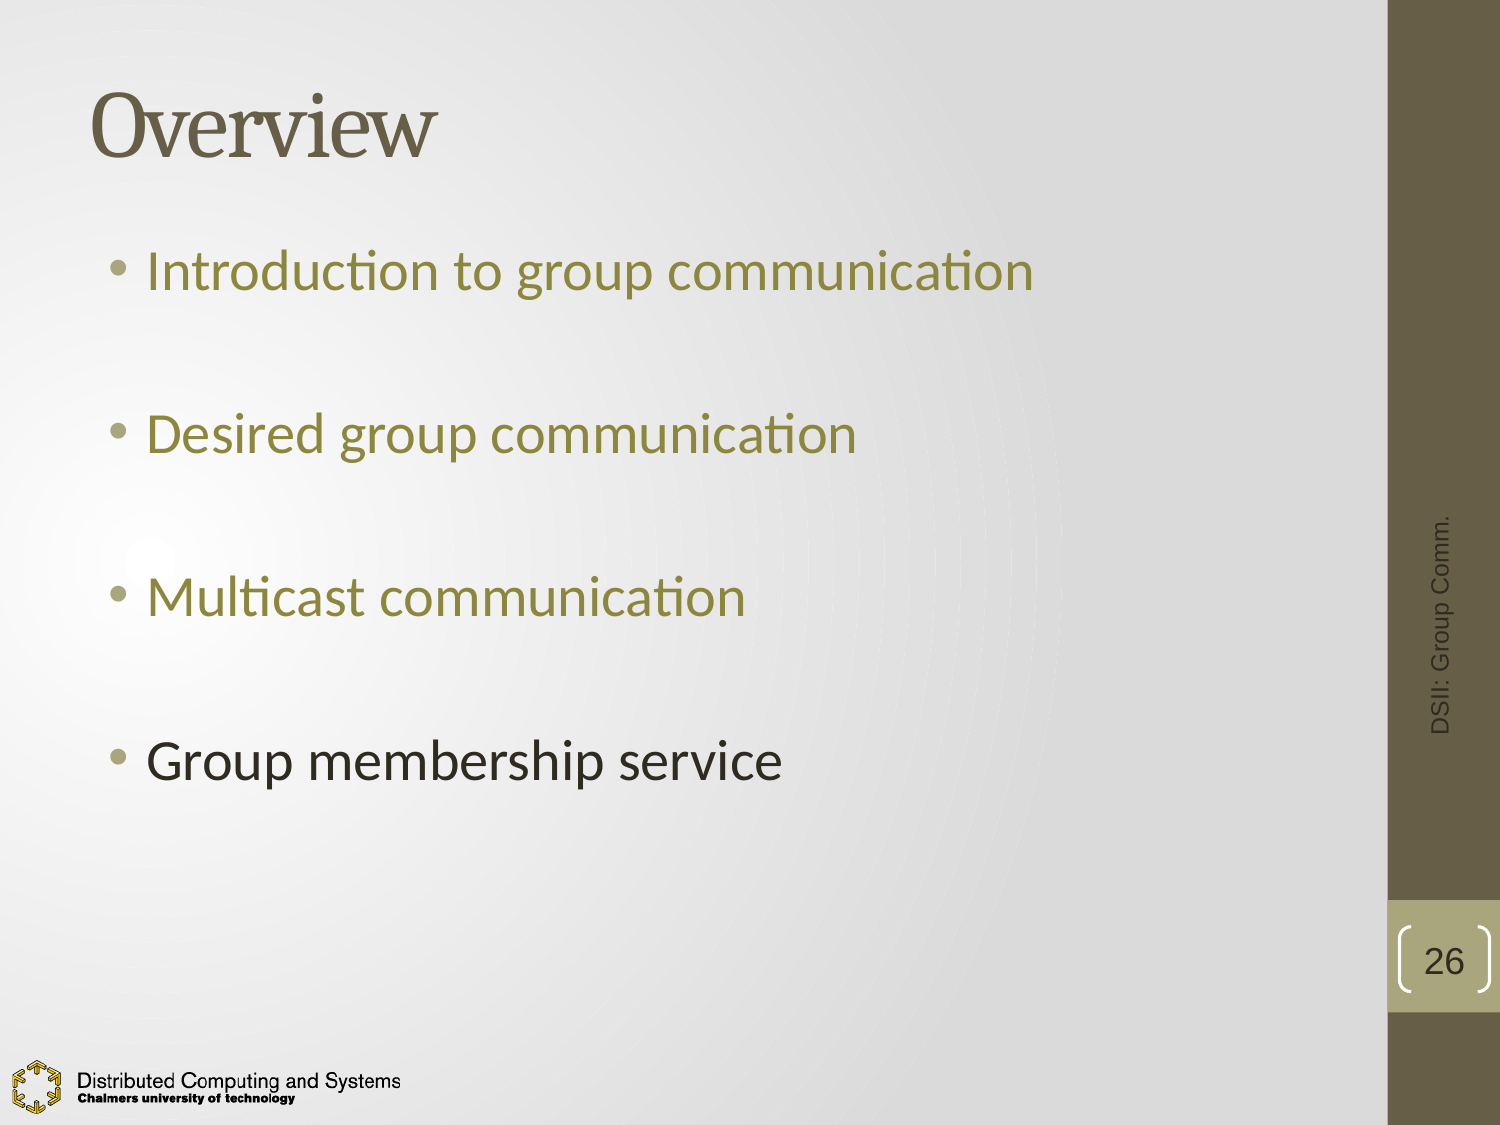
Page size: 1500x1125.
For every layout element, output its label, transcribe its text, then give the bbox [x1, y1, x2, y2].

list Introduction to group communication Desired group communication Multicast communication Group membership service [75, 224, 1463, 1013]
slide_number 26 [1397, 925, 1492, 994]
picture [12, 1060, 400, 1114]
title Overview [75, 24, 1425, 213]
footer DSII: Group Comm. [1408, 500, 1469, 889]
